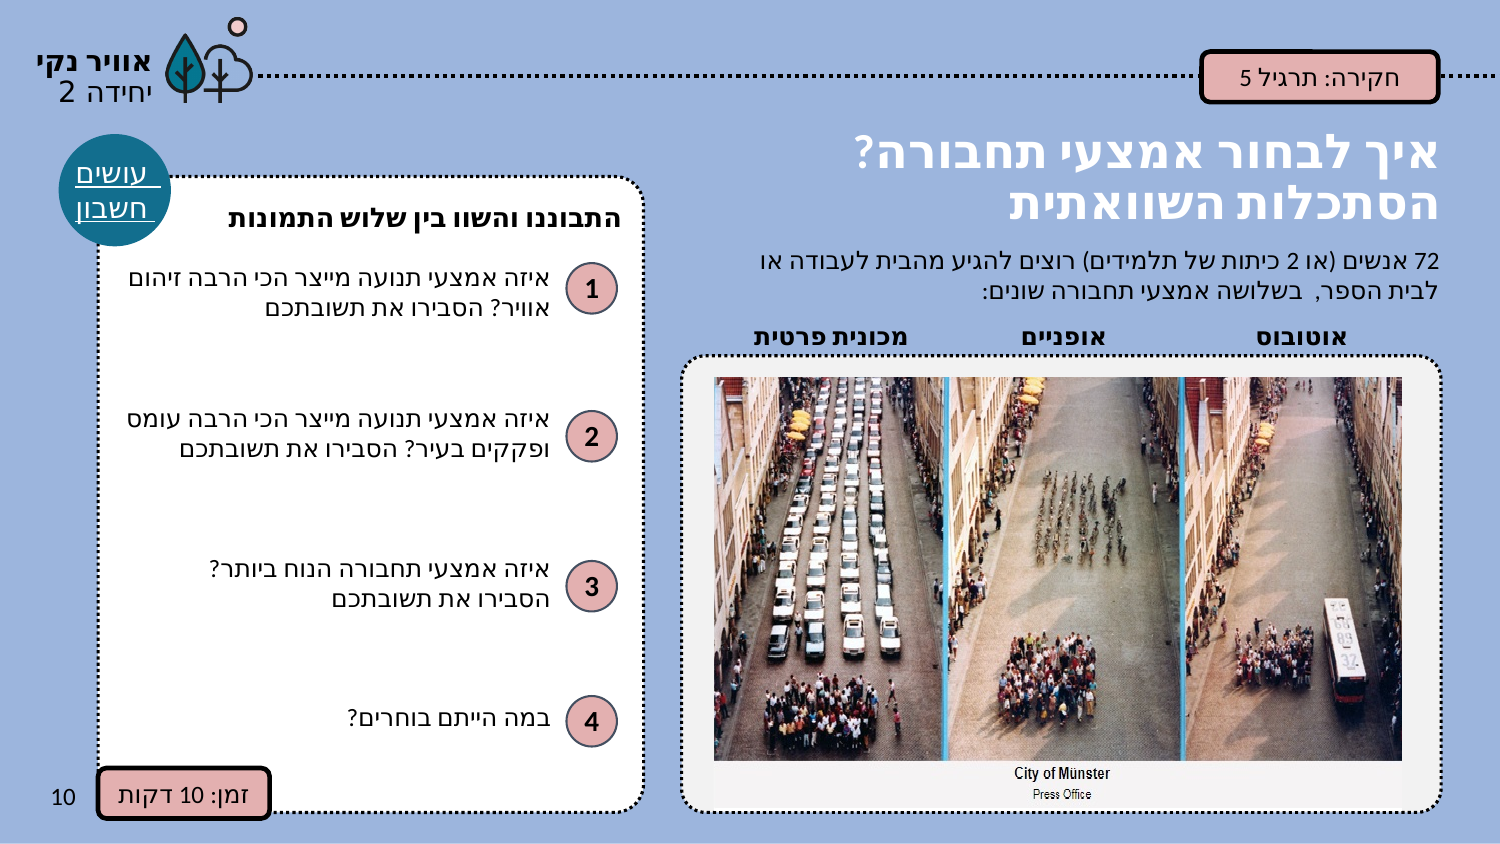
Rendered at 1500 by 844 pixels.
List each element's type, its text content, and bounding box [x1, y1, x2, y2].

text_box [566, 560, 618, 612]
picture [155, 0, 264, 114]
text_box זמן: 10 דקות [95, 765, 272, 821]
text_box התבוננו והשוו בין שלוש התמונות [193, 192, 637, 241]
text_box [566, 262, 618, 315]
picture [713, 377, 1403, 812]
text_box עושים חשבון [58, 139, 171, 240]
text_box [171, 176, 644, 813]
text_box [84, 240, 145, 249]
text_box [87, 131, 143, 139]
text_box חקירה: תרגיל 5 [1199, 49, 1441, 105]
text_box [566, 410, 618, 462]
text_box איזה אמצעי תנועה מייצר הכי הרבה זיהום אוויר? הסבירו את תשובתכם איזה אמצעי תנועה מייצר הכי הרבה עומס ופקקים בעיר? הסבירו את תשובתכם איזה אמצעי תחבורה הנוח ביותר? הסבירו את תשובתכם במה הייתם בוחרים? [103, 216, 590, 844]
text_box אוטובוס [1184, 312, 1414, 358]
text_box אופניים [946, 312, 1176, 358]
text_box מכונית פרטית [713, 312, 944, 358]
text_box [566, 695, 618, 747]
text_box [98, 247, 103, 769]
text_box [681, 355, 1442, 813]
text_box 72 אנשים (או 2 כיתות של תלמידים) רוצים להגיע מהבית לעבודה או לבית הספר, בשלושה אמצעי תחבורה שונים: [695, 245, 1455, 320]
text_box איך לבחור אמצעי תחבורה? הסתכלות השוואתית [681, 110, 1457, 245]
